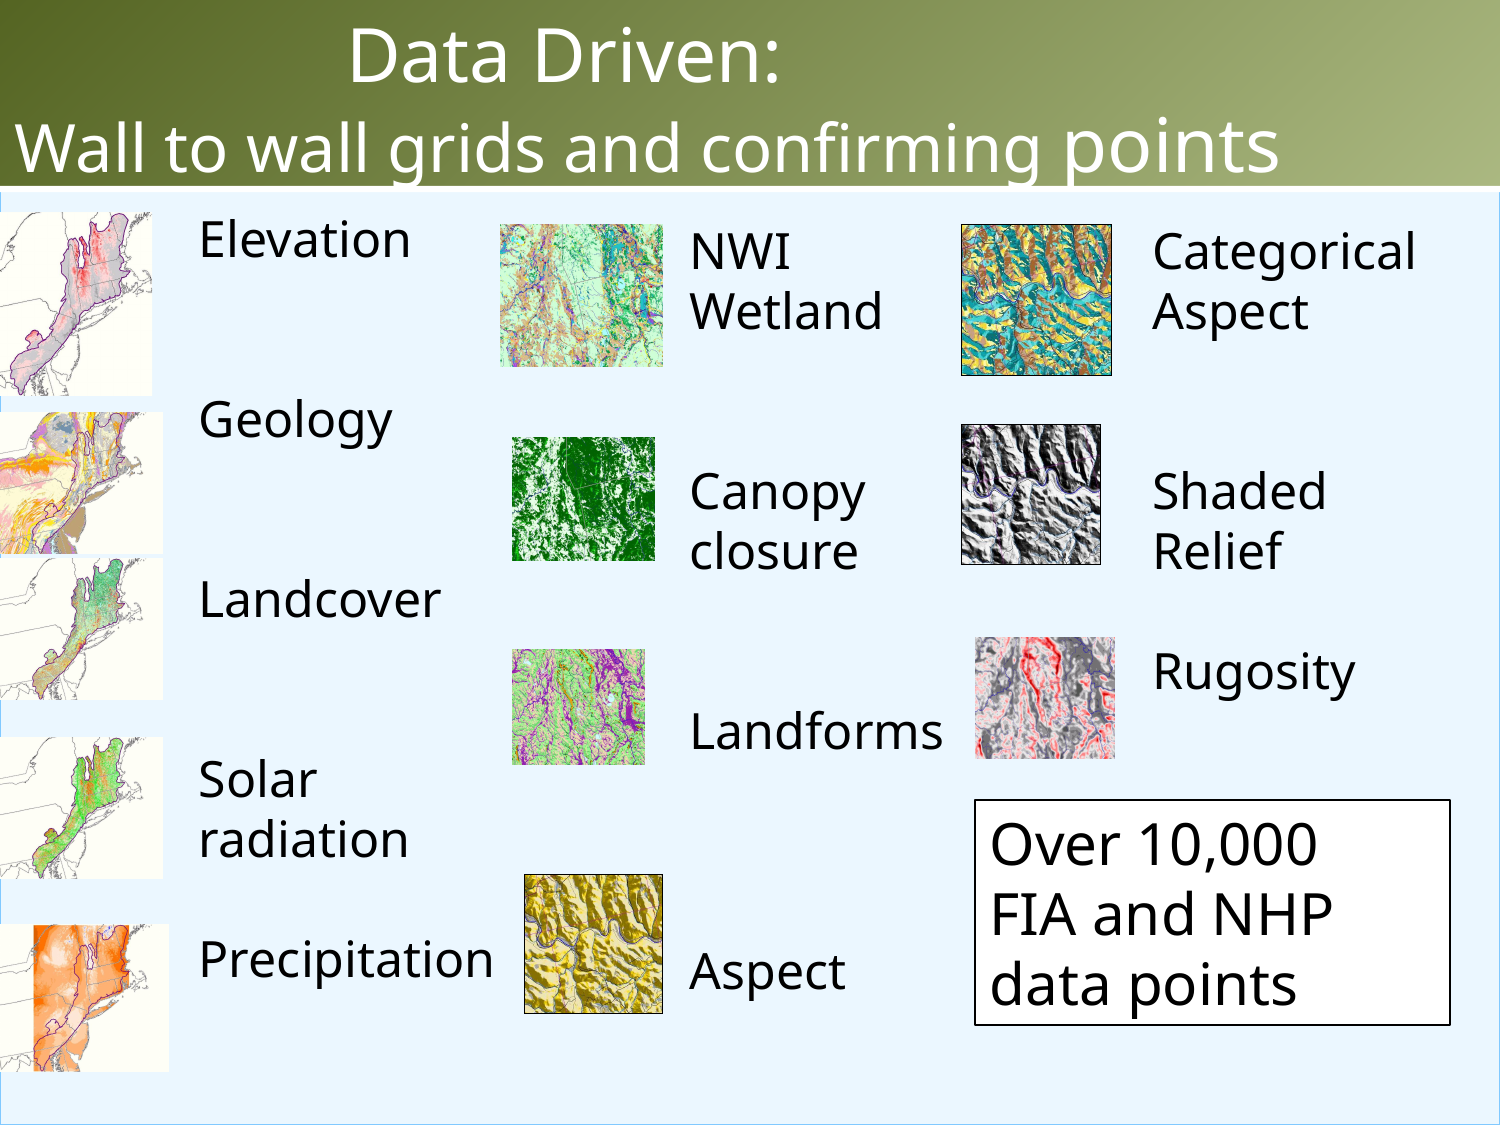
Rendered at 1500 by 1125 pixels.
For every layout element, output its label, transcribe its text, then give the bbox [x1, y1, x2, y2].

picture [524, 874, 663, 1014]
picture [0, 924, 169, 1072]
text_box NWI Wetland Canopy closure Landforms Aspect [675, 212, 1025, 1008]
text_box Data Driven: Wall to wall grids and confirming points [0, 0, 1500, 195]
picture [0, 737, 163, 879]
picture [962, 424, 1101, 565]
picture [0, 412, 163, 554]
picture [962, 224, 1111, 376]
text_box Elevation Geology Landcover Solar radiation Precipitation [184, 199, 511, 1055]
picture [0, 558, 163, 701]
picture [974, 637, 1115, 759]
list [0, 212, 153, 397]
picture [512, 437, 655, 562]
text_box Categorical Aspect Shaded Relief Rugosity [1137, 212, 1463, 708]
text_box Over 10,000 FIA and NHP data points [975, 800, 1450, 1025]
picture [499, 224, 663, 367]
picture [512, 649, 645, 765]
